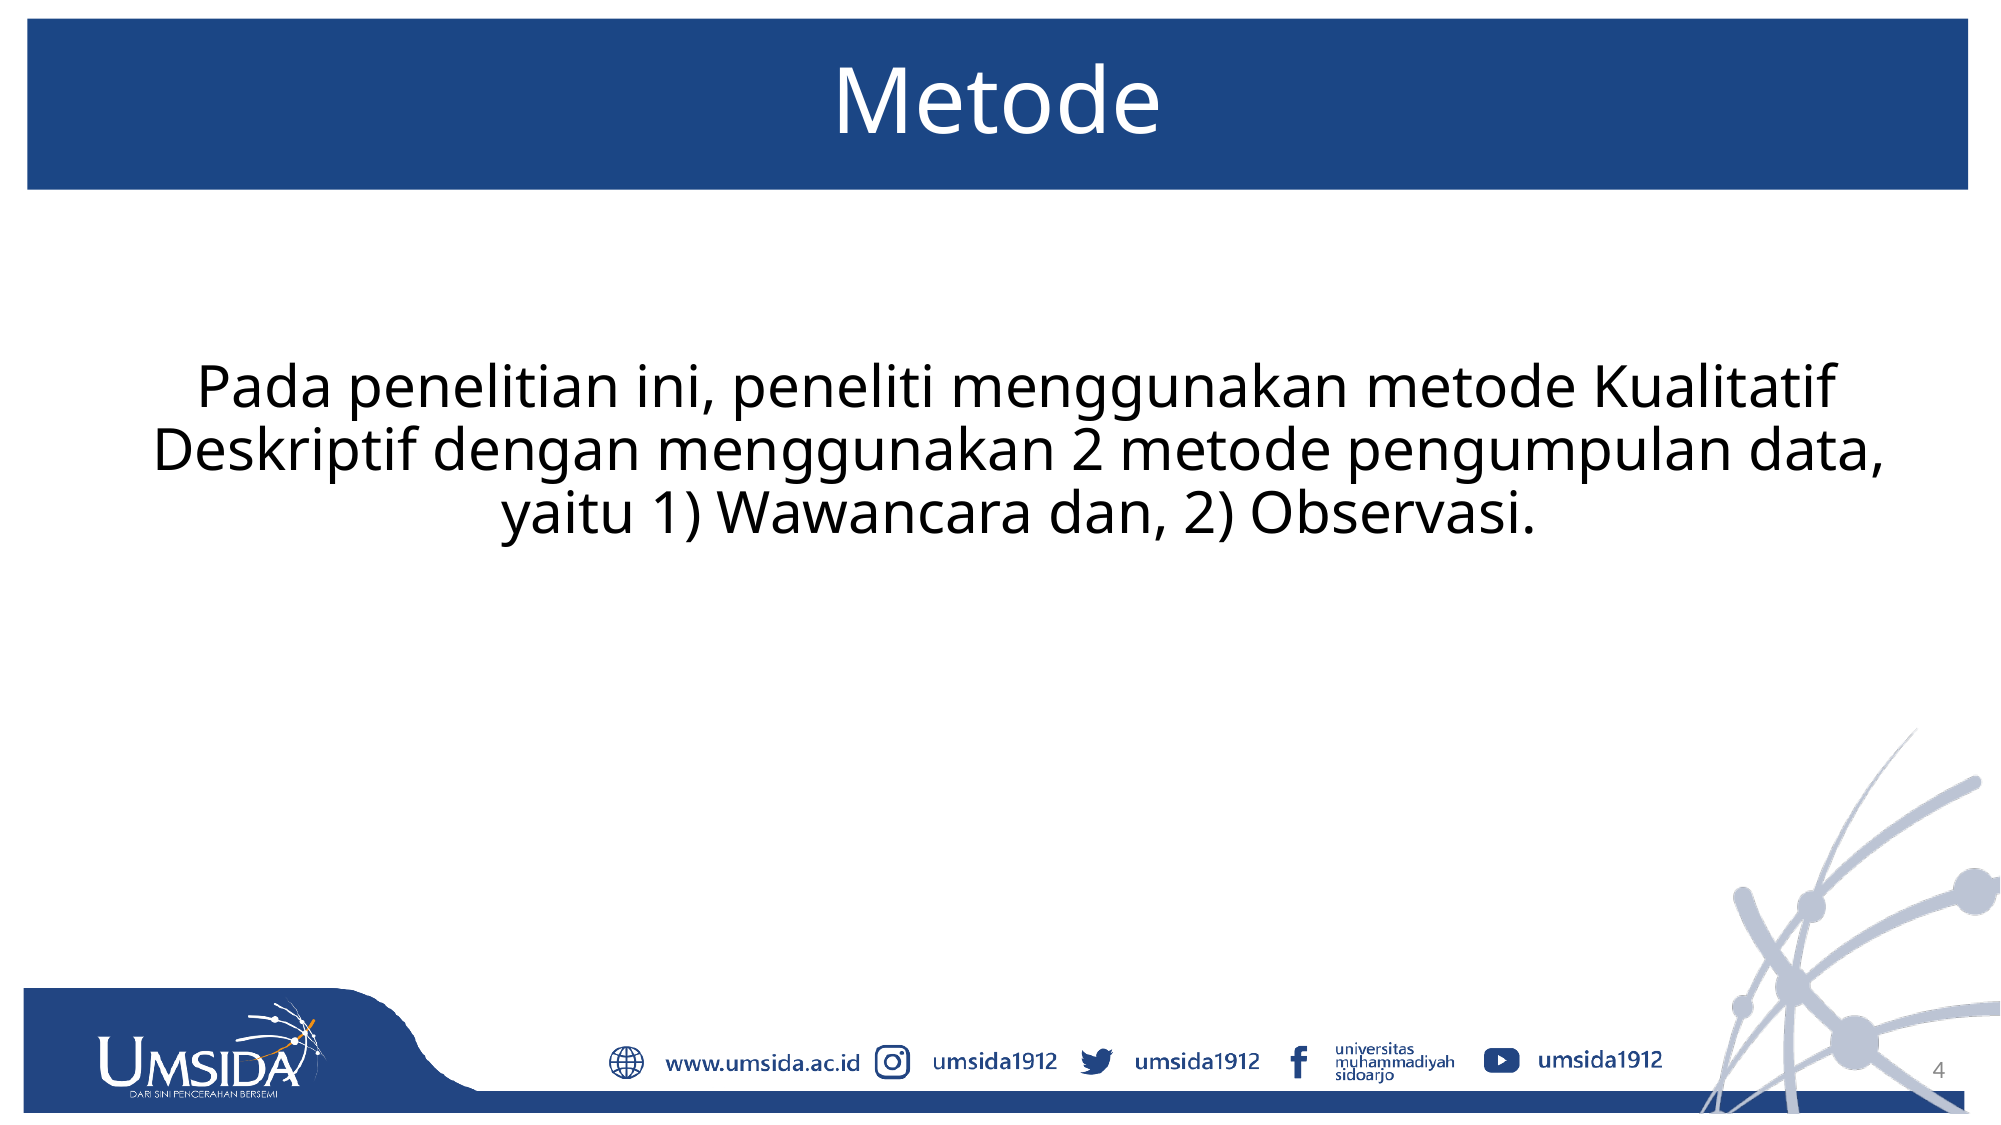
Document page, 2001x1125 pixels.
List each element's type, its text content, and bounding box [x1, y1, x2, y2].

title Metode [27, 18, 1969, 190]
list Pada penelitian ini, peneliti menggunakan metode Kualitatif Deskriptif dengan menggunakan 2 metode pengumpulan data, yaitu 1) Wawancara dan, 2) Observasi. [27, 350, 1969, 712]
picture [23, 51, 2001, 1114]
